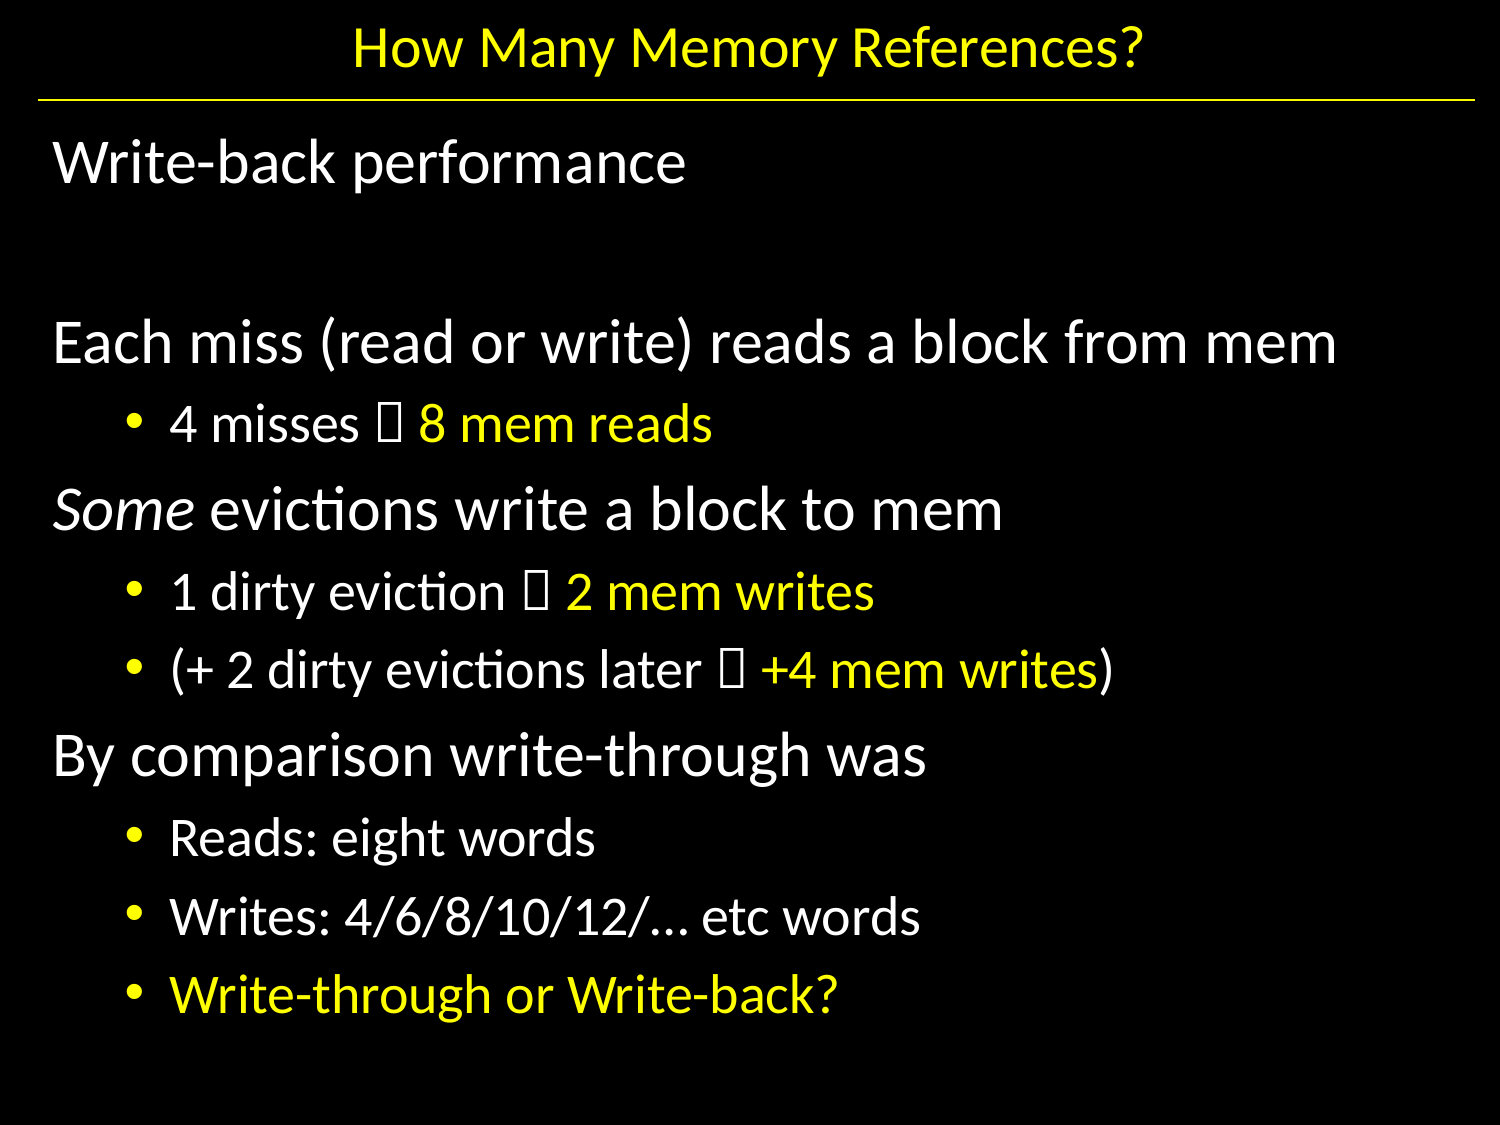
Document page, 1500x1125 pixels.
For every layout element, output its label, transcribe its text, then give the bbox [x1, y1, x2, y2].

title How Many Memory References? [37, 0, 1463, 88]
list Write-back performance Each miss (read or write) reads a block from mem 4 misses  8 mem reads Some evictions write a block to mem 1 dirty eviction  2 mem writes (+ 2 dirty evictions later  +4 mem writes) By comparison write-through was Reads: eight words Writes: 4/6/8/10/12/… etc words Write-through or Write-back? [37, 112, 1463, 1038]
